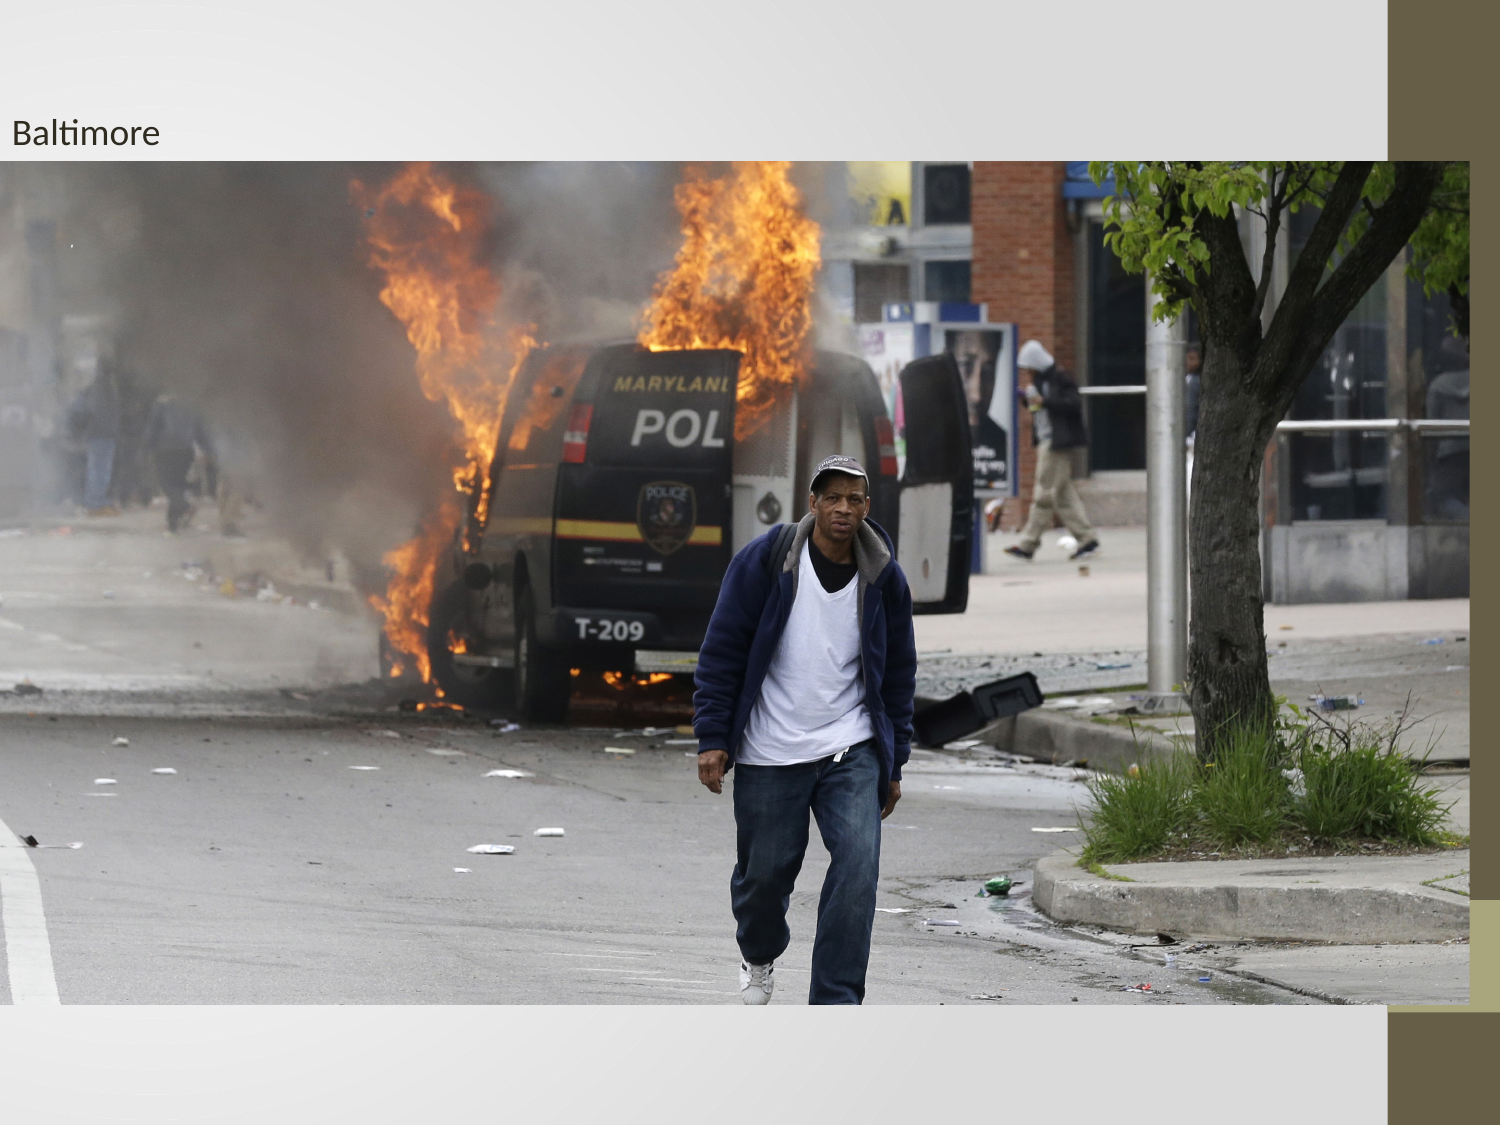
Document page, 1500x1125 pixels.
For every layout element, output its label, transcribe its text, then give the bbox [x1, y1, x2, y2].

text_box Baltimore [0, 100, 185, 156]
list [0, 160, 1471, 1006]
